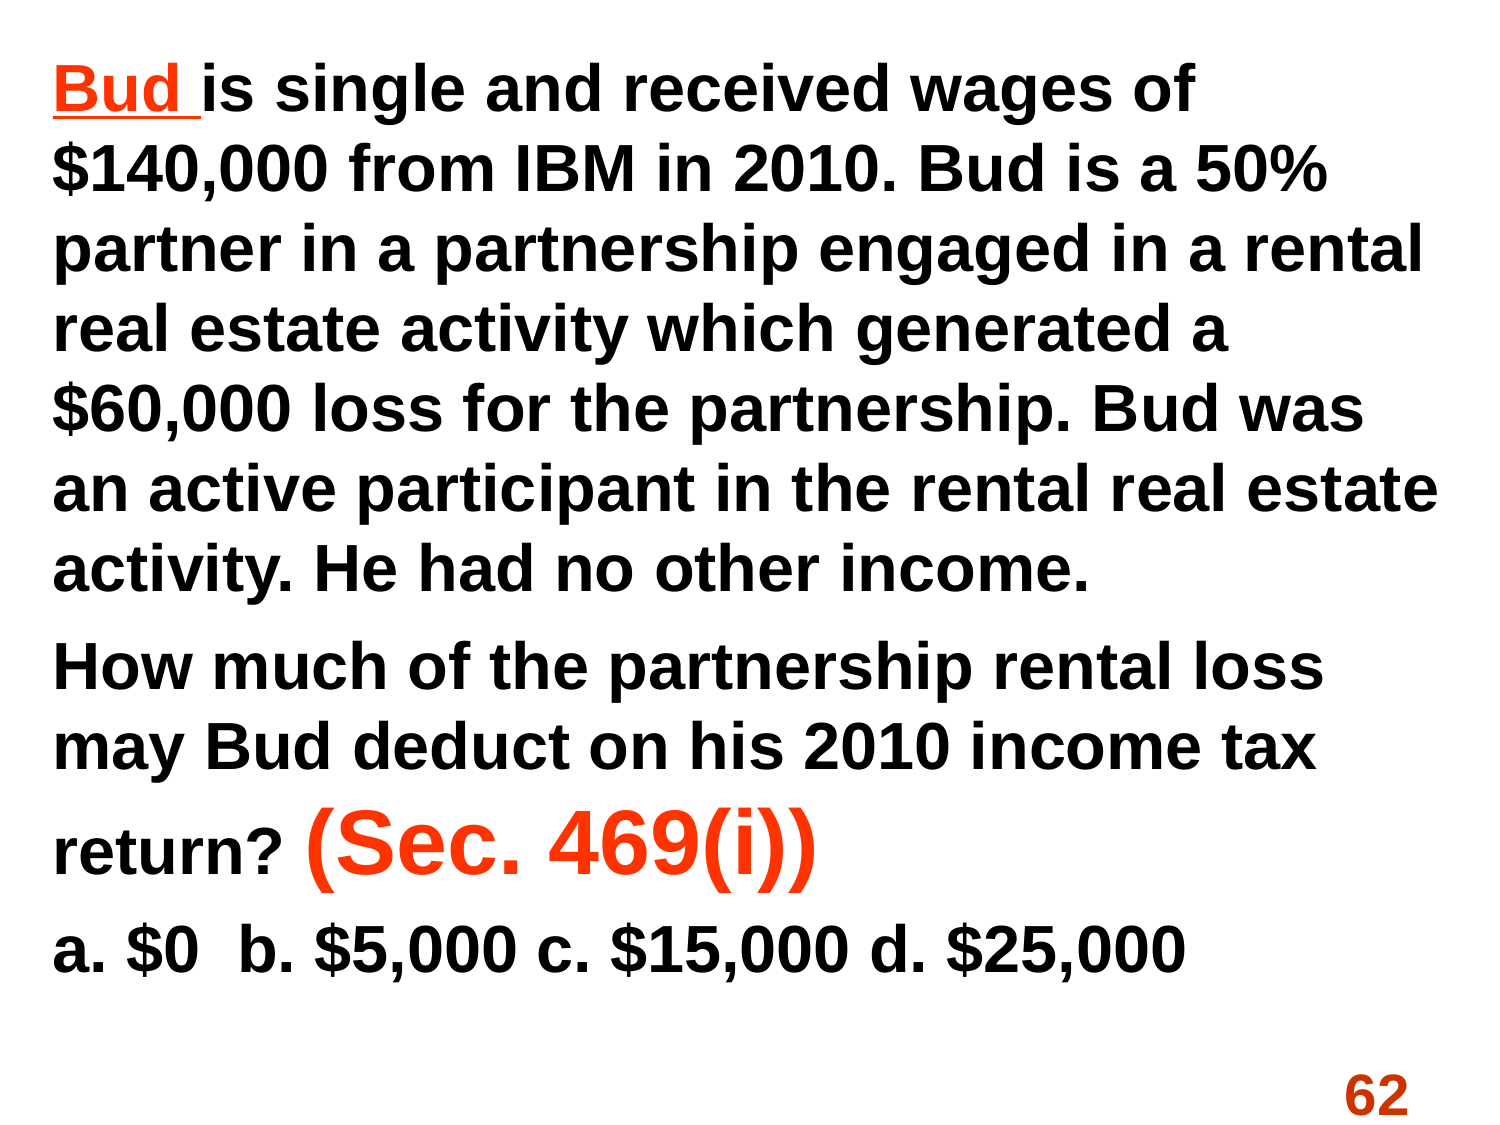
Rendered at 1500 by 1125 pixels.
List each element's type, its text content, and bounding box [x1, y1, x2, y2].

slide_number 62 [1124, 1049, 1426, 1101]
list Bud is single and received wages of $140,000 from IBM in 2010. Bud is a 50% partner in a partnership engaged in a rental real estate activity which generated a $60,000 loss for the partnership. Bud was an active participant in the rental real estate activity. He had no other income. How much of the partnership rental loss may Bud deduct on his 2010 income tax return? (Sec. 469(i)) a. $0 b. $5,000 c. $15,000 d. $25,000 [37, 37, 1463, 1013]
